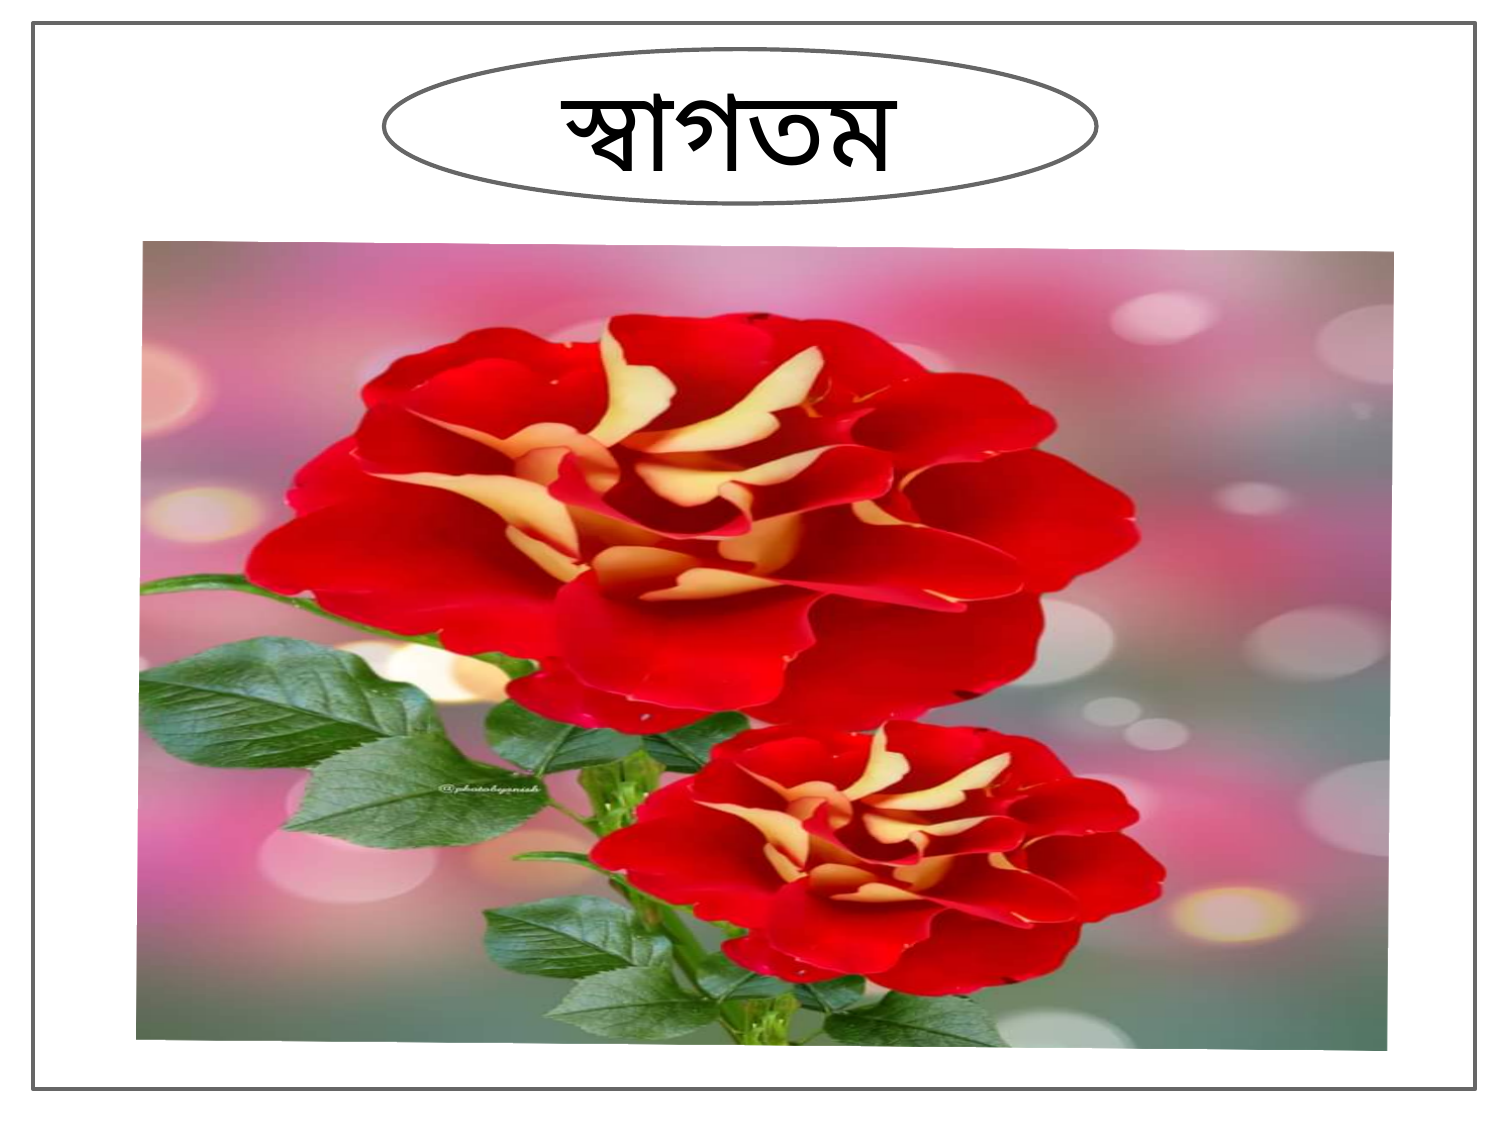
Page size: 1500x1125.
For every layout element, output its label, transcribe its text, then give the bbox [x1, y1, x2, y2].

picture [137, 241, 1393, 1050]
text_box স্বাগতম [383, 49, 1097, 204]
text_box [33, 22, 1476, 1090]
